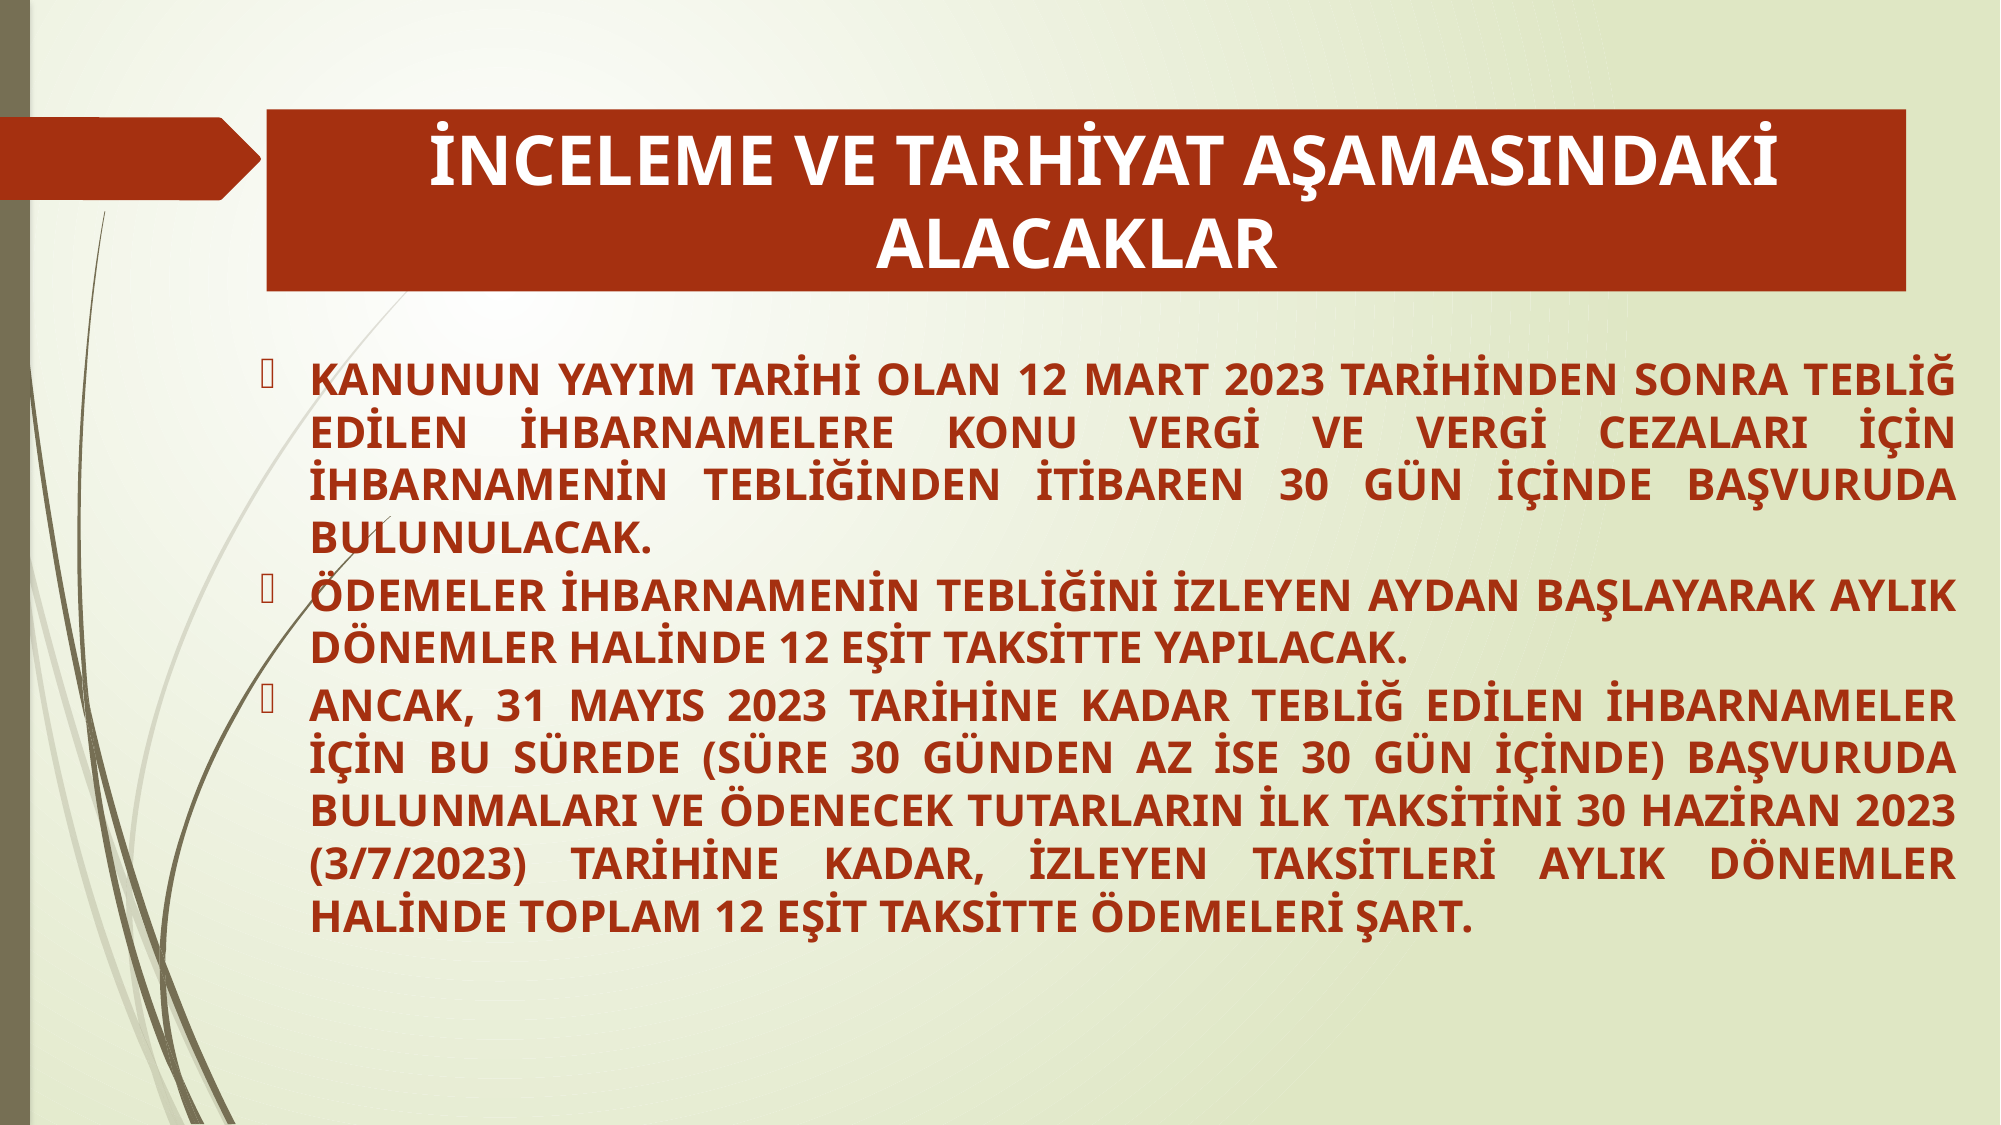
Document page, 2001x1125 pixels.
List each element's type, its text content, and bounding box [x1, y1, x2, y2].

list KANUNUN YAYIM TARİHİ OLAN 12 MART 2023 TARİHİNDEN SONRA TEBLİĞ EDİLEN İHBARNAMELERE KONU VERGİ VE VERGİ CEZALARI İÇİN İHBARNAMENİN TEBLİĞİNDEN İTİBAREN 30 GÜN İÇİNDE BAŞVURUDA BULUNULACAK. ÖDEMELER İHBARNAMENİN TEBLİĞİNİ İZLEYEN AYDAN BAŞLAYARAK AYLIK DÖNEMLER HALİNDE 12 EŞİT TAKSİTTE YAPILACAK. ANCAK, 31 MAYIS 2023 TARİHİNE KADAR TEBLİĞ EDİLEN İHBARNAMELER İÇİN BU SÜREDE (SÜRE 30 GÜNDEN AZ İSE 30 GÜN İÇİNDE) BAŞVURUDA BULUNMALARI VE ÖDENECEK TUTARLARIN İLK TAKSİTİNİ 30 HAZİRAN 2023 (3/7/2023) TARİHİNE KADAR, İZLEYEN TAKSİTLERİ AYLIK DÖNEMLER HALİNDE TOPLAM 12 EŞİT TAKSİTTE ÖDEMELERİ ŞART. [245, 320, 1974, 1094]
title İNCELEME VE TARHİYAT AŞAMASINDAKİ ALACAKLAR [266, 109, 1907, 292]
